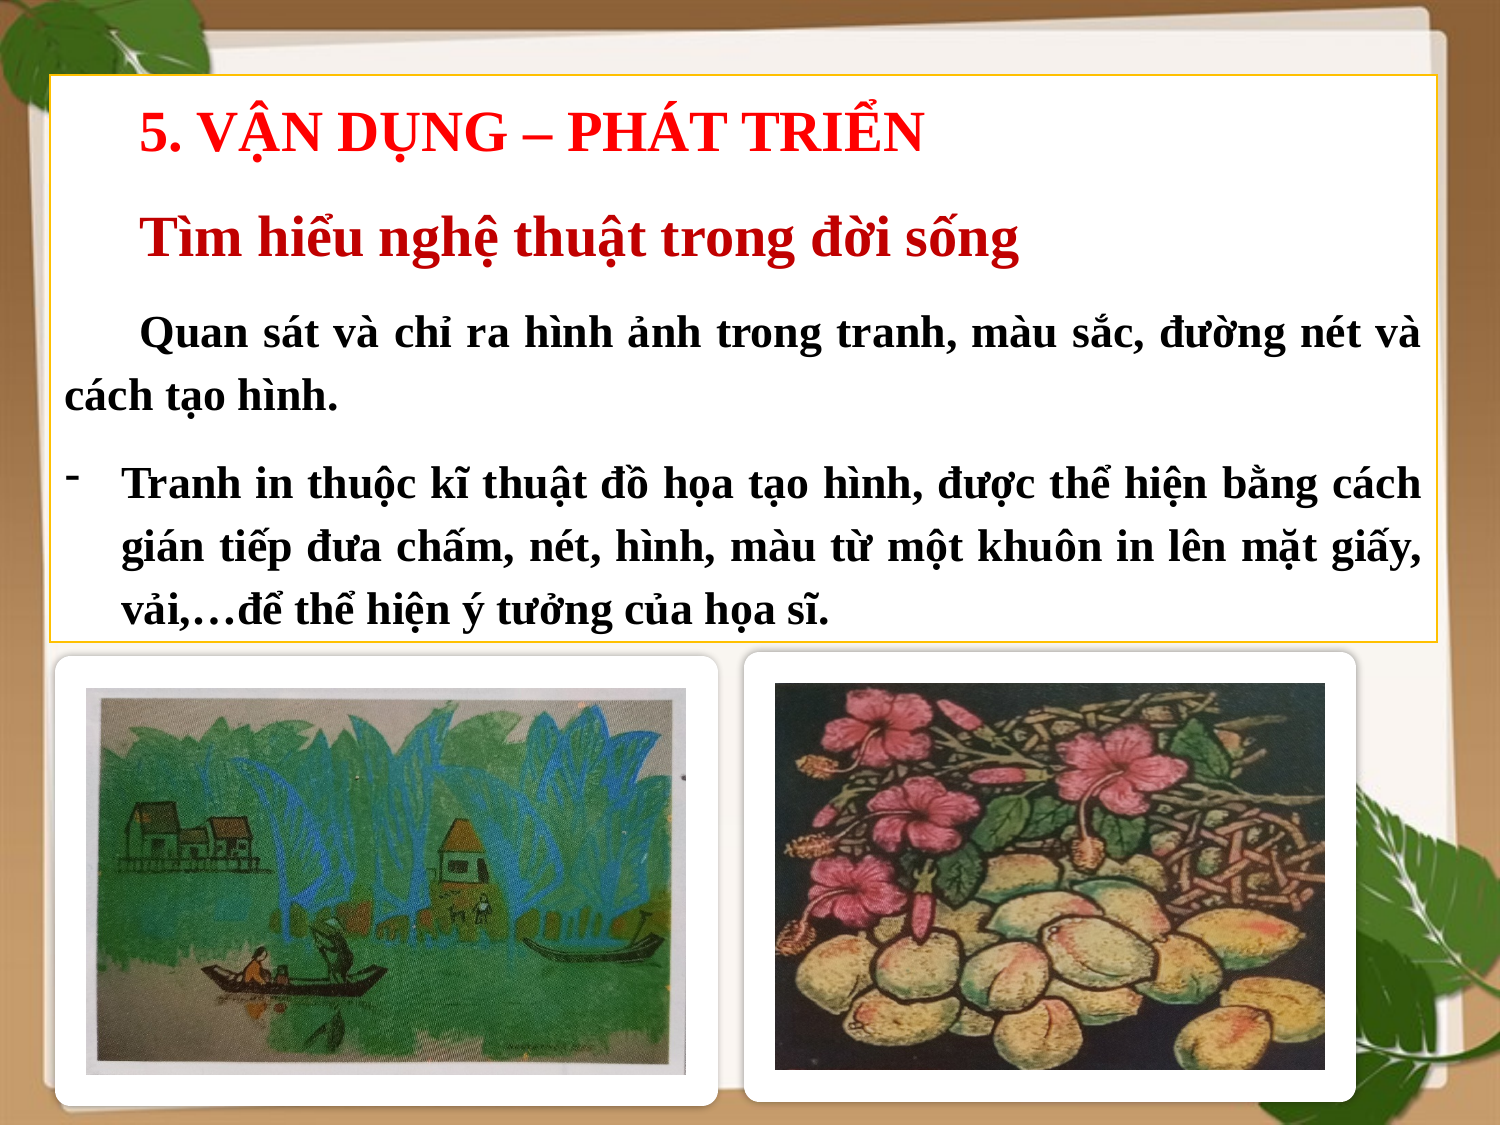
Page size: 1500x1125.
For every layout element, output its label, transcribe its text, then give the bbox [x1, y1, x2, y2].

text_box 5. VẬN DỤNG – PHÁT TRIỂN Tìm hiểu nghệ thuật trong đời sống Quan sát và chỉ ra hình ảnh trong tranh, màu sắc, đường nét và cách tạo hình. Tranh in thuộc kĩ thuật đồ họa tạo hình, được thể hiện bằng cách gián tiếp đưa chấm, nét, hình, màu từ một khuôn in lên mặt giấy, vải,…để thể hiện ý tưởng của họa sĩ. [49, 74, 1438, 643]
picture [0, 0, 1500, 1125]
